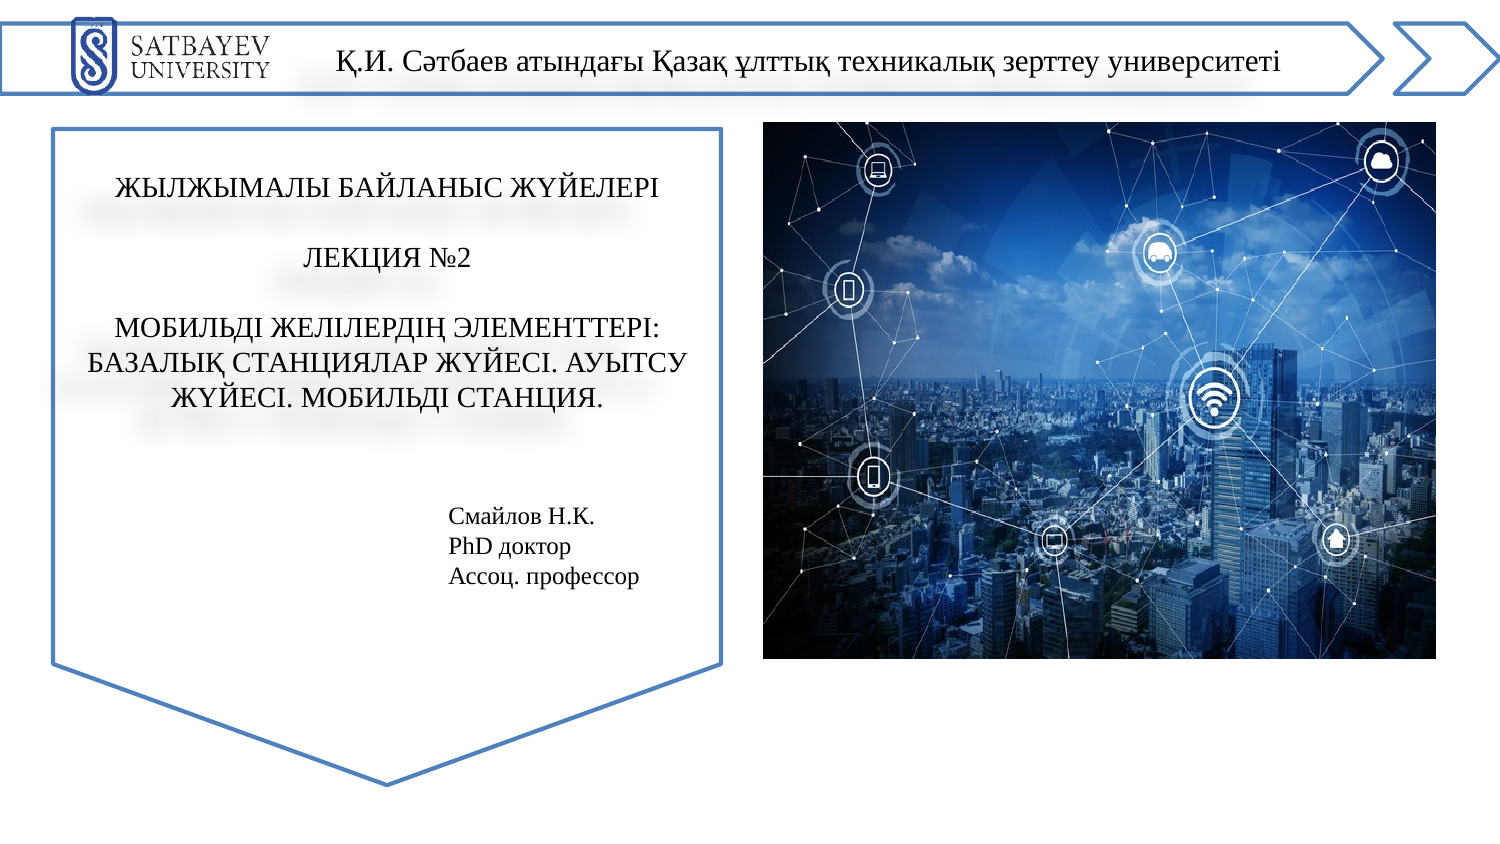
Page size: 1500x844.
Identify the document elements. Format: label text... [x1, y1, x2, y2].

text_box [50, 419, 724, 788]
text_box [1392, 21, 1500, 96]
text_box [50, 126, 724, 162]
text_box Смайлов Н.К. PhD доктор Ассоц. профессор [433, 492, 757, 597]
text_box [0, 21, 47, 96]
text_box Қ.И. Сәтбаев атындағы Қазақ ұлттық техникалық зерттеу университеті [283, 35, 1349, 84]
picture [762, 122, 1436, 659]
text_box Жылжымалы байланыс жүйелері ЛЕКЦИЯ №2 МОБИЛЬДІ ЖЕЛІЛЕРДІҢ ЭЛЕМЕНТТЕРІ: БАЗАЛЫҚ СТАНЦИЯЛАР ЖҮЙЕСІ. АУЫТСУ ЖҮЙЕСІ. МОБИЛЬДІ СТАНЦИЯ. [41, 162, 733, 419]
picture [52, 5, 280, 112]
text_box [283, 21, 1385, 96]
